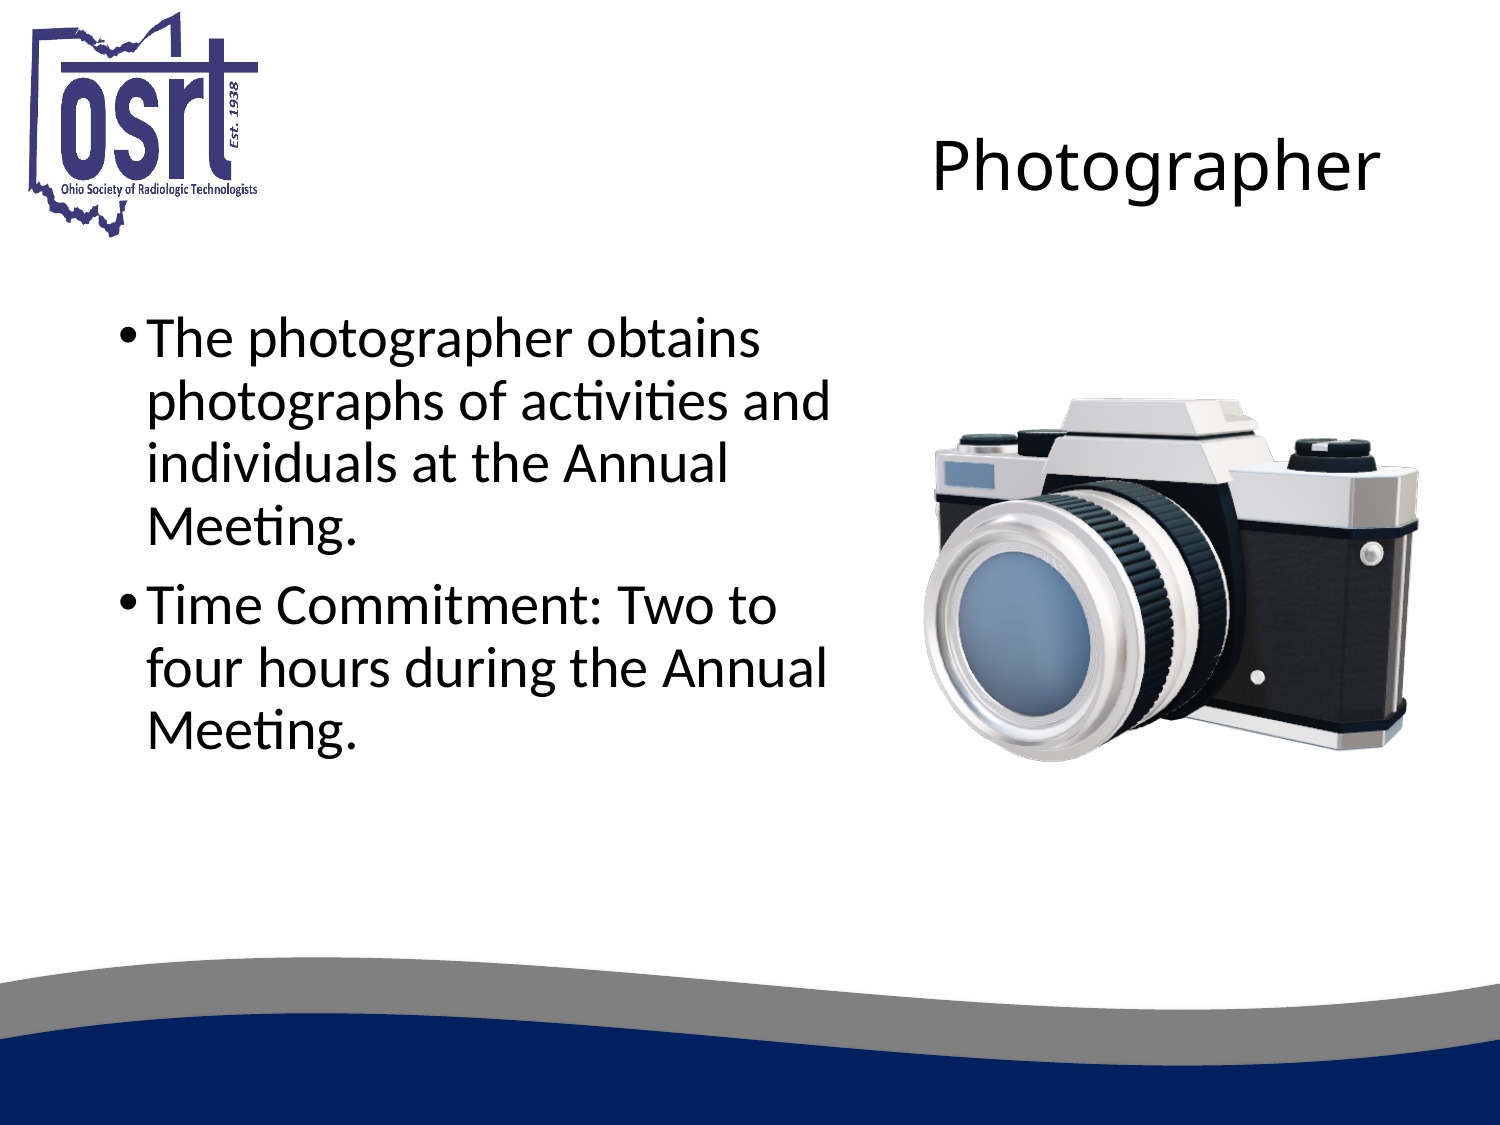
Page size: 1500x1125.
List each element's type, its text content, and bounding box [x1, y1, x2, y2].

list The photographer obtains photographs of activities and individuals at the Annual Meeting. Time Commitment: Two to four hours during the Annual Meeting. [103, 299, 853, 1014]
picture [0, 3, 289, 253]
picture [753, 356, 1429, 769]
title Photographer [327, 59, 1397, 278]
